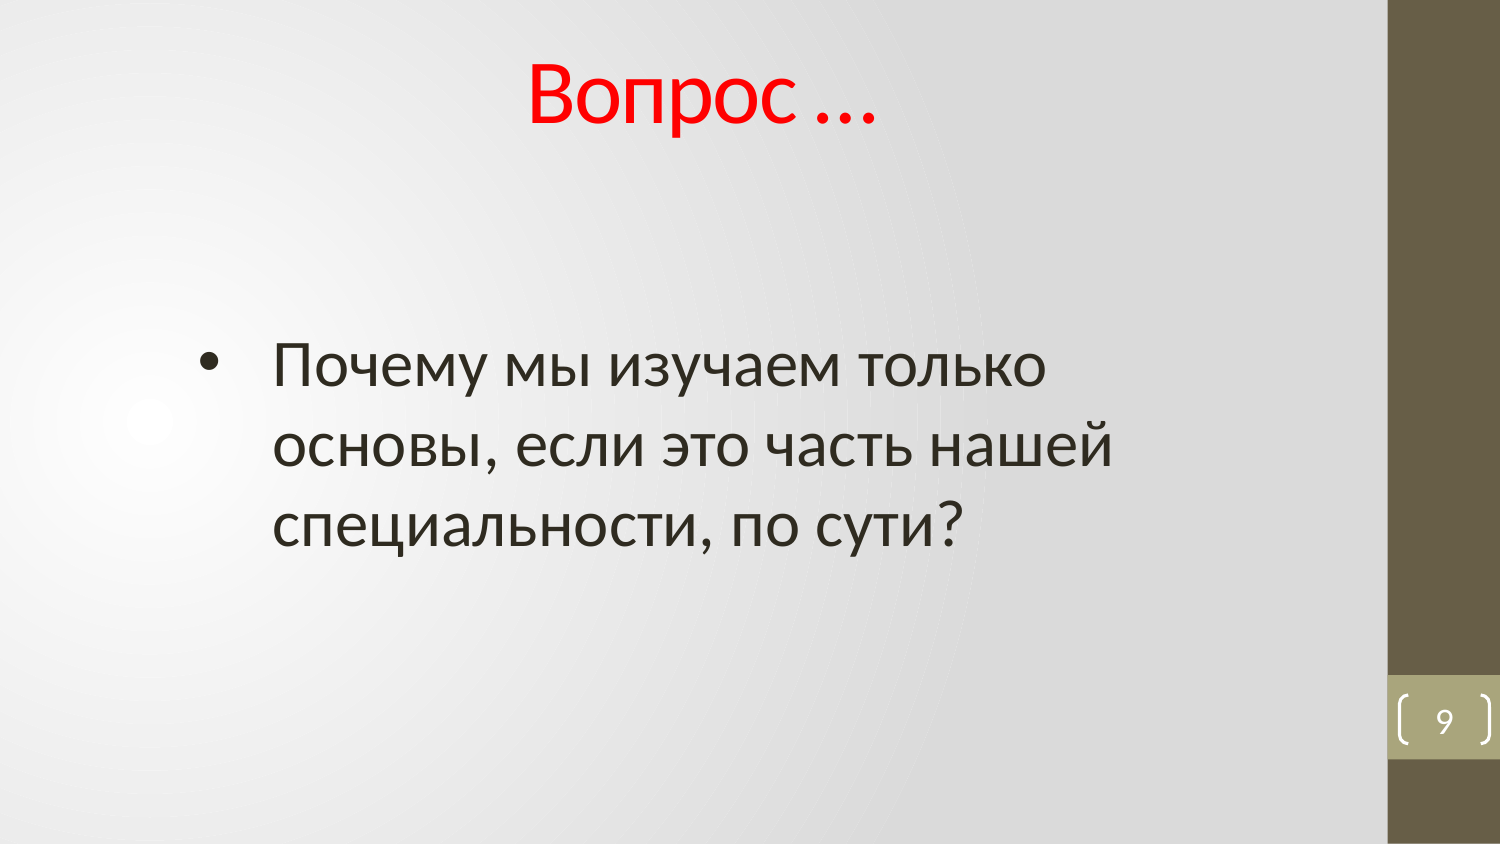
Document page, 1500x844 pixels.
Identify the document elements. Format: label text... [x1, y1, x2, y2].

text_box Почему мы изучаем только основы, если это часть нашей специальности, по сути? [182, 232, 1235, 568]
title Вопрос … [76, 16, 1327, 158]
slide_number 9 [1397, 693, 1492, 746]
